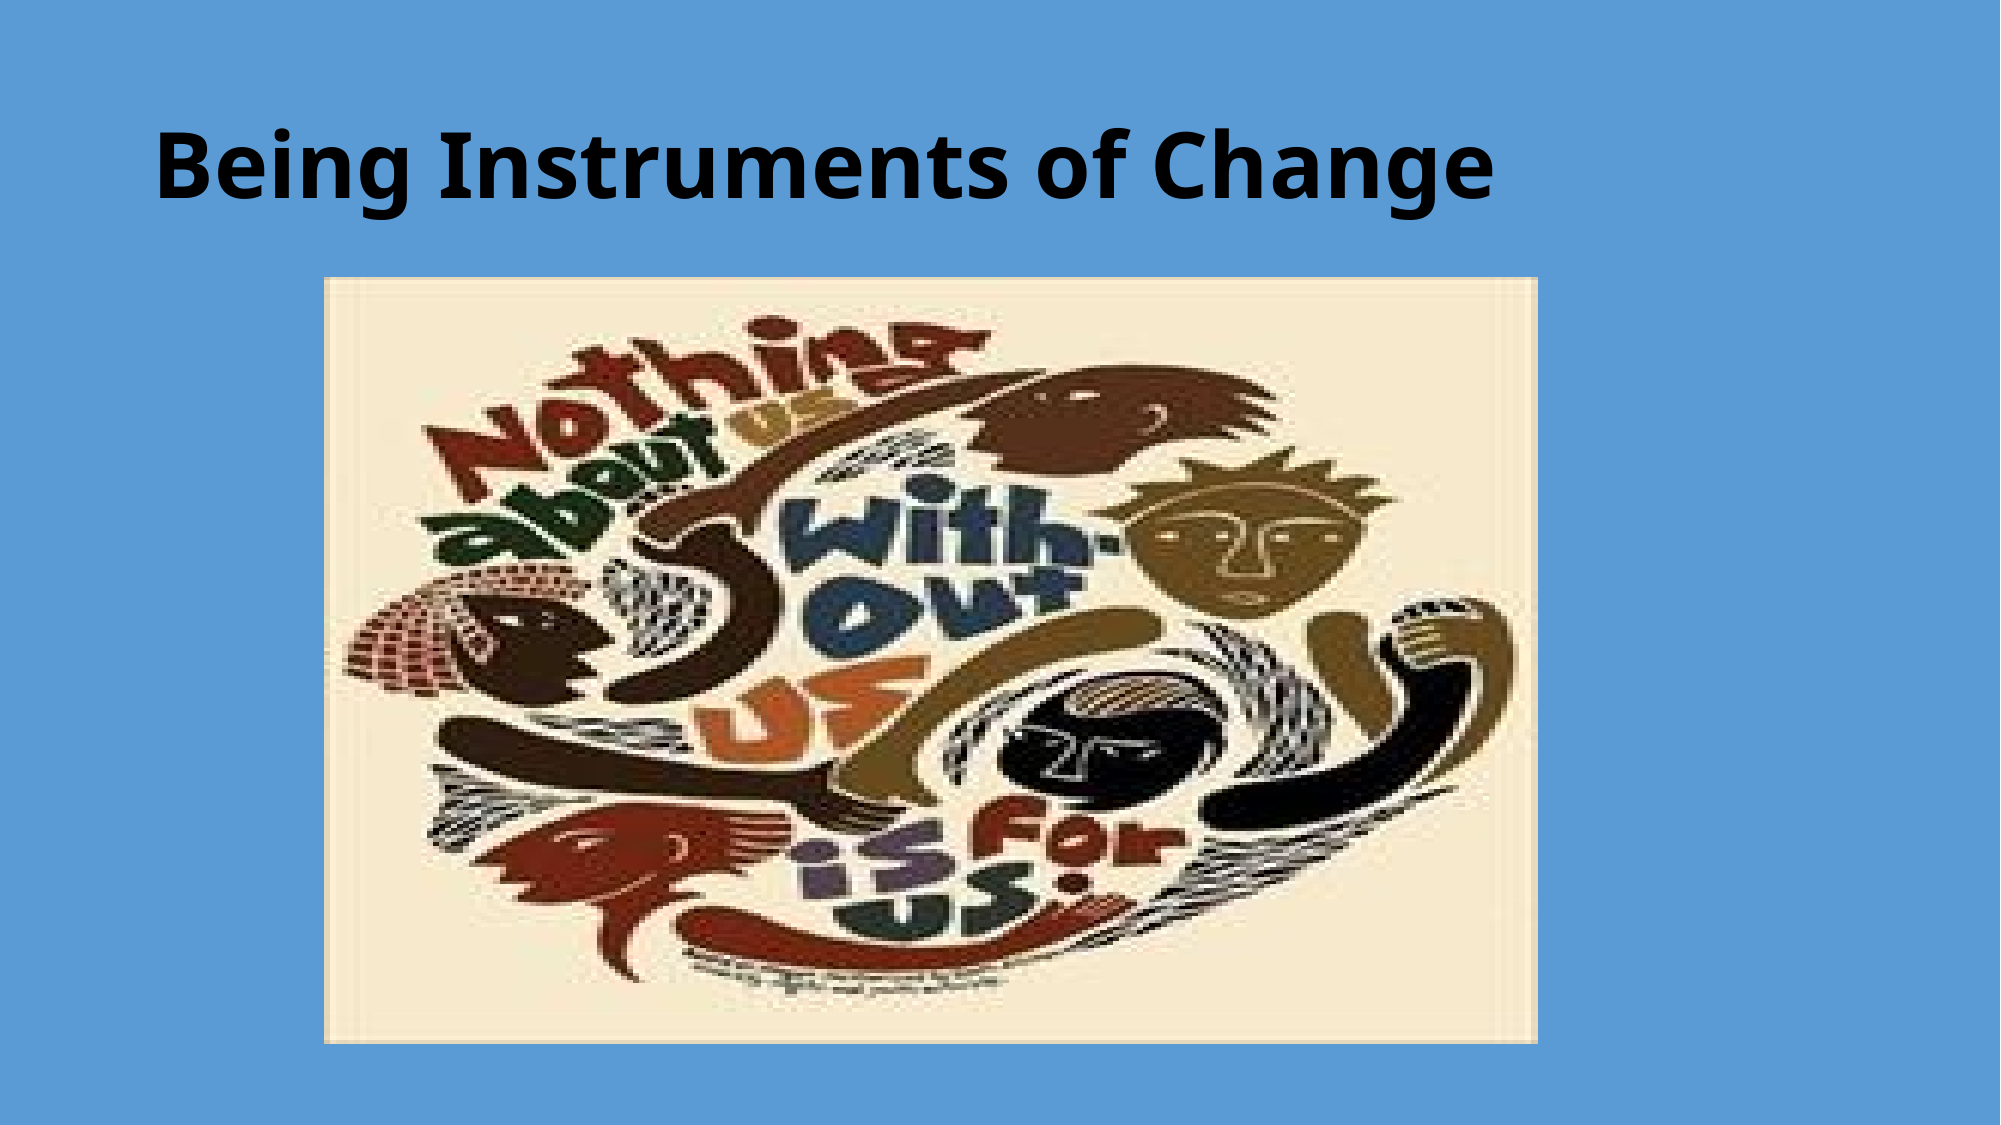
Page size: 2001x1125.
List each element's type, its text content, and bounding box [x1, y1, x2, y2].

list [324, 277, 1538, 1044]
title Being Instruments of Change [137, 59, 1863, 278]
